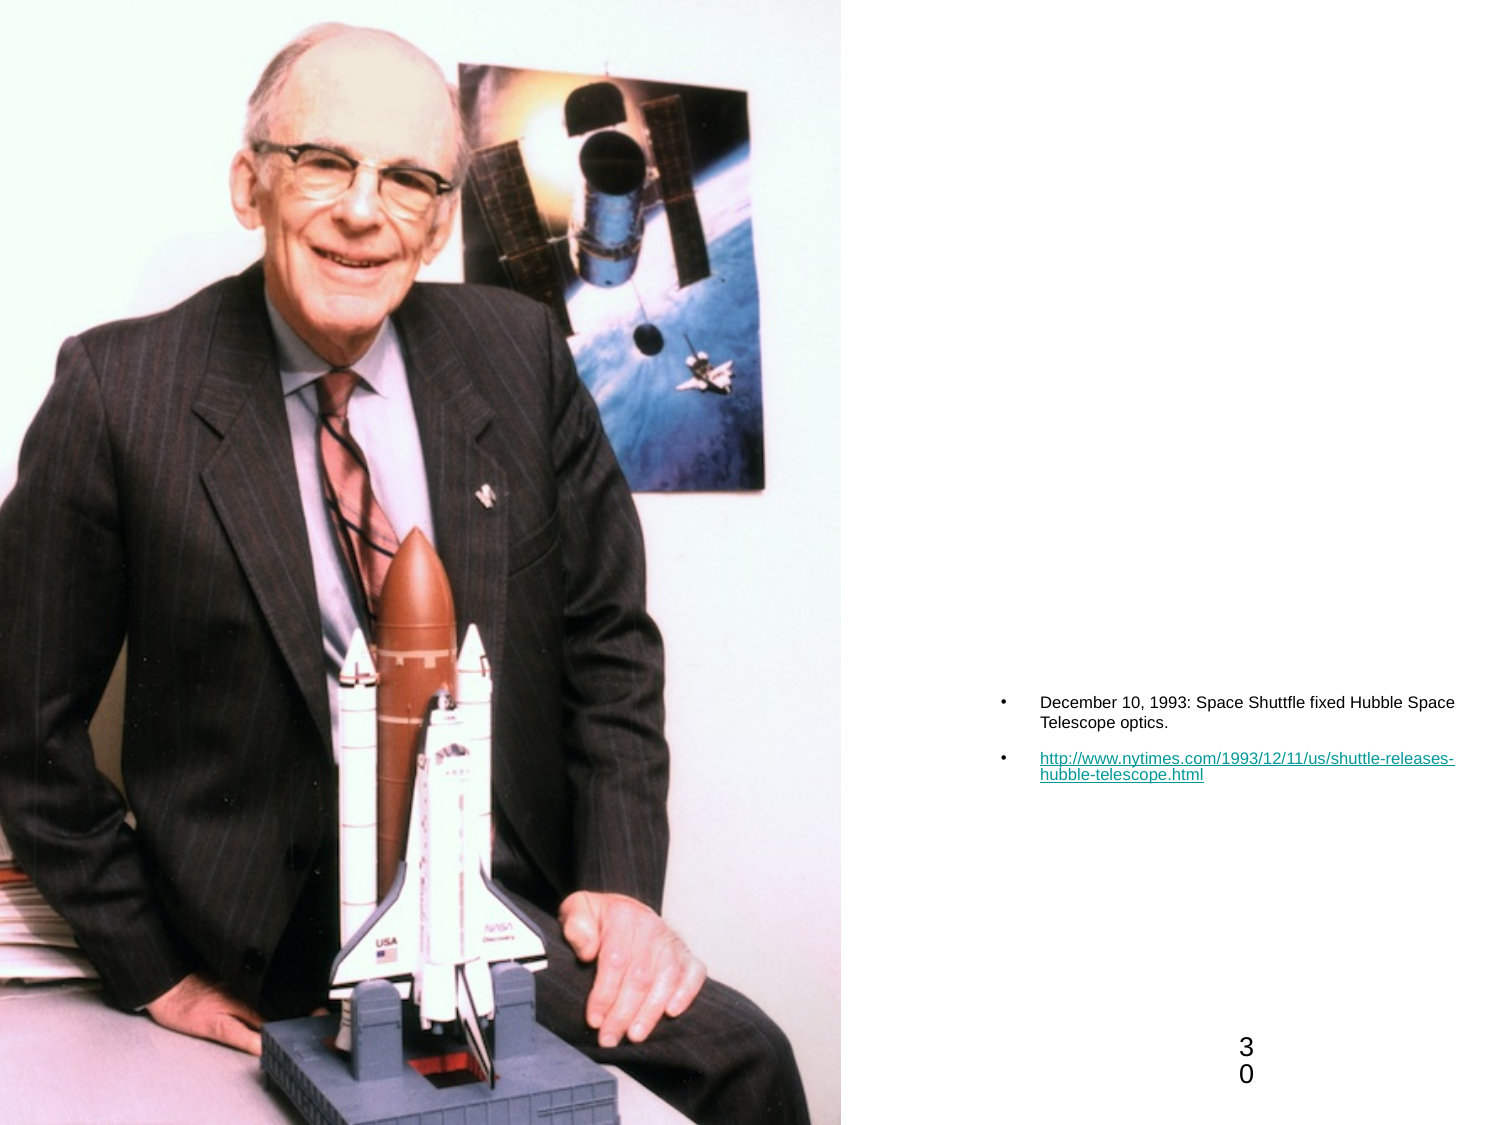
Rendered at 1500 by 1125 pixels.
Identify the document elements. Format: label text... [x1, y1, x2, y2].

slide_number 30 [1228, 1023, 1272, 1066]
list December 10, 1993: Space Shuttfle fixed Hubble Space Telescope optics. http://www.nytimes.com/1993/12/11/us/shuttle-releases-hubble-telescope.html [990, 685, 1480, 827]
picture [0, 0, 841, 1125]
